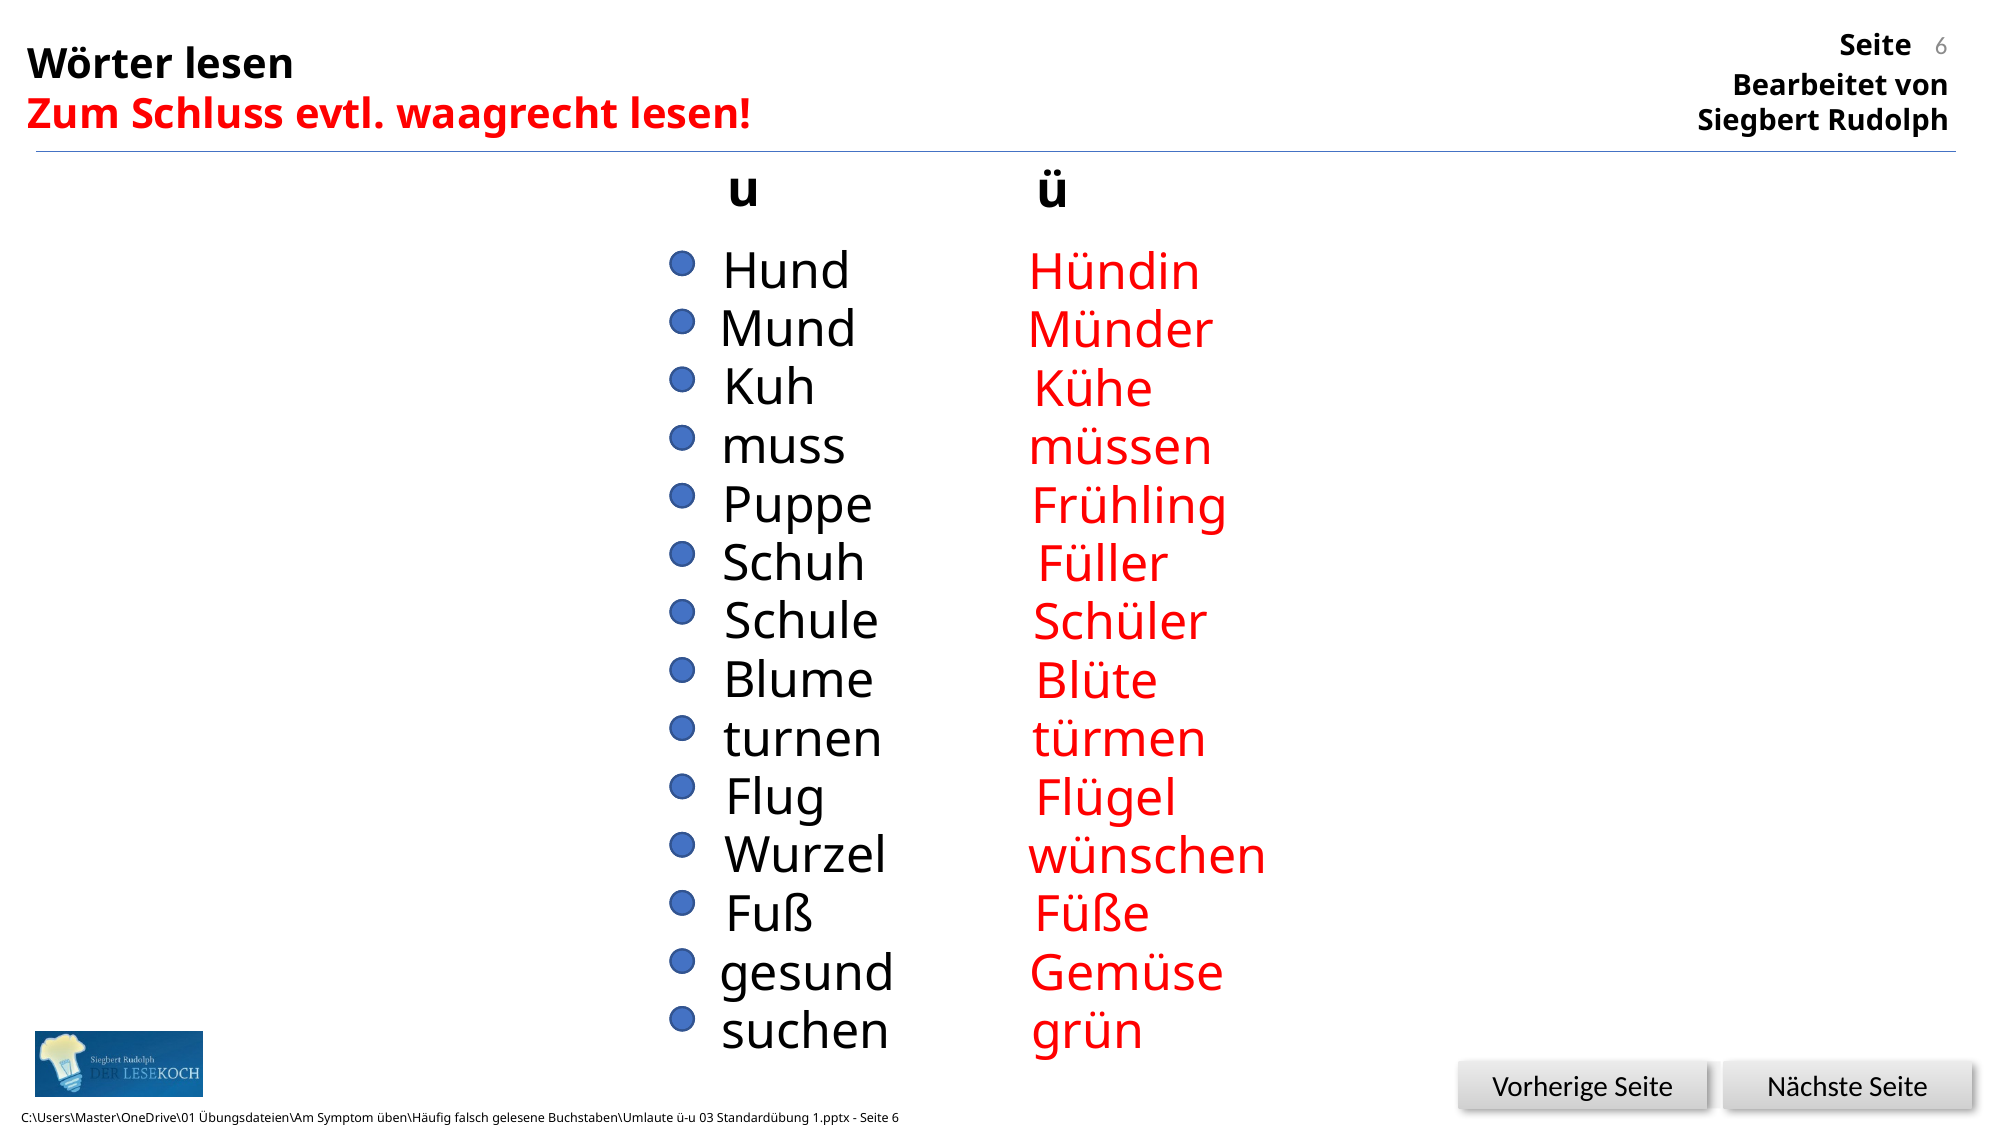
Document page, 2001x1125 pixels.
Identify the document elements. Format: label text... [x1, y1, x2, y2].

text_box Blüte [1021, 640, 1174, 699]
text_box müssen [1013, 407, 1228, 483]
text_box Füller [1022, 523, 1185, 582]
text_box Puppe [708, 464, 889, 540]
text_box Flug [710, 757, 841, 815]
text_box [669, 599, 696, 625]
text_box Blume [708, 640, 890, 715]
text_box [669, 889, 696, 916]
text_box Flügel [1020, 757, 1193, 815]
text_box Fuß [710, 874, 829, 932]
text_box [669, 250, 696, 277]
text_box u [713, 152, 776, 224]
text_box [669, 948, 696, 974]
text_box [669, 1006, 696, 1032]
text_box Wörter lesen Zum Schluss evtl. waagrecht lesen! [12, 29, 768, 145]
text_box [669, 424, 696, 451]
text_box Schule [709, 581, 895, 657]
text_box [669, 657, 696, 683]
text_box türmen [1017, 699, 1223, 774]
text_box turnen [709, 698, 899, 774]
slide_number 6 [1612, 14, 1963, 75]
text_box Hündin [1013, 232, 1217, 290]
text_box ü [1021, 152, 1084, 225]
text_box [669, 773, 696, 800]
text_box Kuh [708, 347, 832, 406]
text_box Wurzel [710, 815, 903, 891]
text_box suchen [707, 991, 906, 1066]
text_box grün [1016, 990, 1160, 1066]
text_box Frühling [1016, 465, 1243, 541]
text_box muss [706, 406, 862, 481]
text_box Gemüse [1015, 932, 1240, 1008]
text_box Füße [1019, 874, 1166, 932]
picture [35, 1031, 203, 1097]
text_box [669, 715, 696, 742]
text_box [669, 366, 696, 393]
text_box gesund [704, 932, 910, 1008]
text_box Schüler [1018, 582, 1224, 658]
text_box C:\Users\Master\OneDrive\01 Übungsdateien\Am Symptom üben\Häufig falsch gelesene Buchstaben\Umlaute ü-u 03 Standardübung 1.pptx - Seite 6 [6, 1102, 914, 1125]
text_box [669, 831, 696, 858]
text_box Münder [1012, 290, 1230, 366]
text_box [1723, 1061, 1972, 1109]
text_box Schuh [707, 523, 882, 598]
text_box Seite Bearbeitet von Siegbert Rudolph [1682, 18, 1965, 144]
text_box Mund [704, 289, 872, 364]
text_box Hund [707, 230, 867, 289]
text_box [1458, 1061, 1721, 1109]
text_box wünschen [1013, 815, 1283, 891]
text_box [669, 541, 696, 567]
text_box [669, 308, 696, 335]
text_box [669, 482, 696, 509]
text_box Kühe [1018, 349, 1170, 407]
